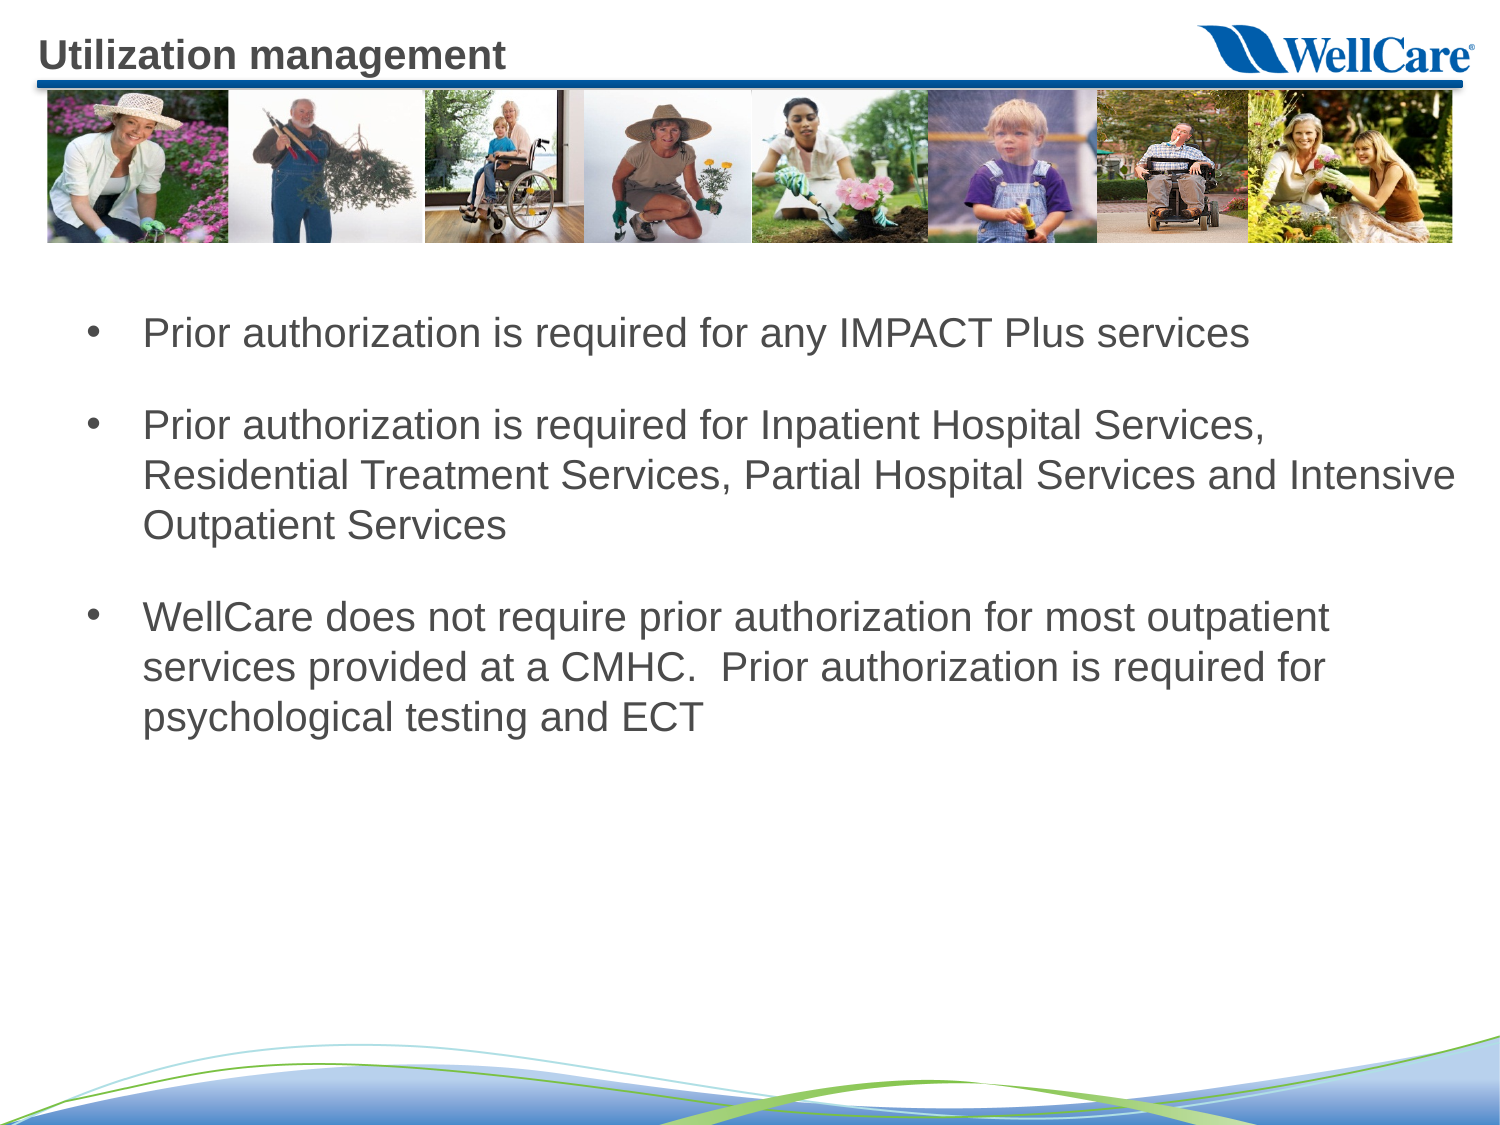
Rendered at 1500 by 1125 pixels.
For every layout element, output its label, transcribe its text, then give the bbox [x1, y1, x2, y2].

list Prior authorization is required for any IMPACT Plus services Prior authorization is required for Inpatient Hospital Services, Residential Treatment Services, Partial Hospital Services and Intensive Outpatient Services WellCare does not require prior authorization for most outpatient services provided at a CMHC. Prior authorization is required for psychological testing and ECT [86, 306, 1469, 892]
title Utilization management [38, 27, 1144, 78]
picture [0, 980, 1500, 1125]
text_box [47, 90, 1453, 243]
picture [1192, 13, 1479, 77]
